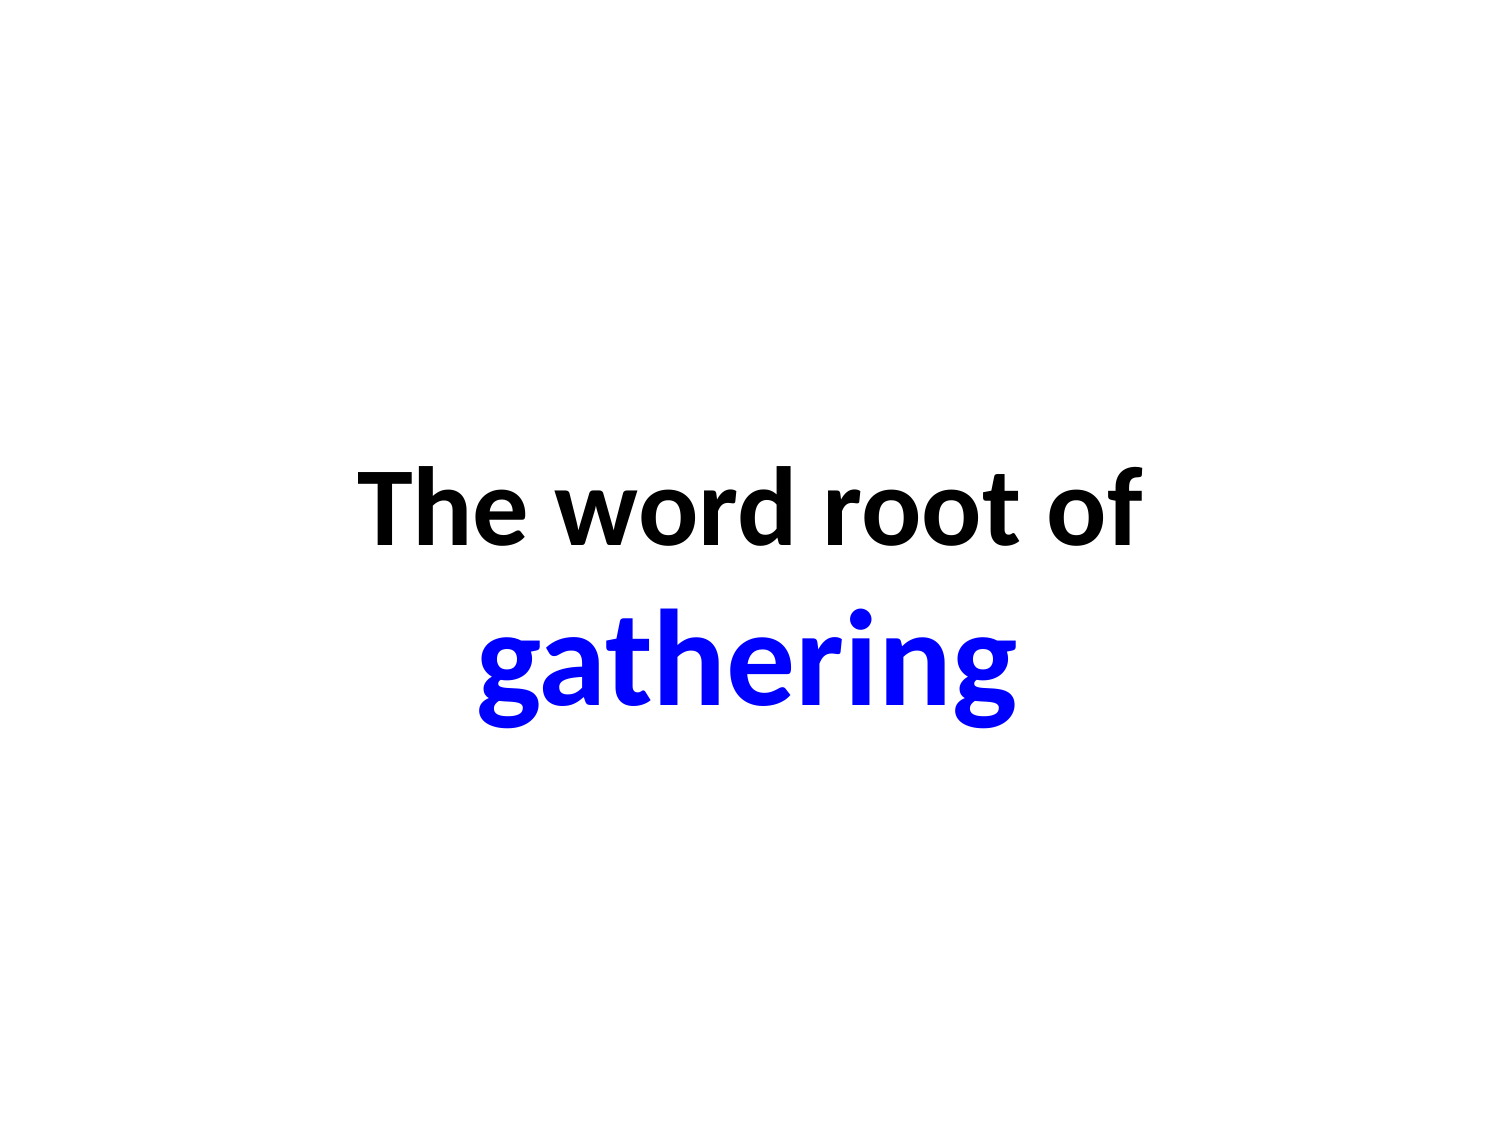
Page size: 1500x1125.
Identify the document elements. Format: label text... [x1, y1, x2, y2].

list The word root of gathering [112, 425, 1388, 1000]
